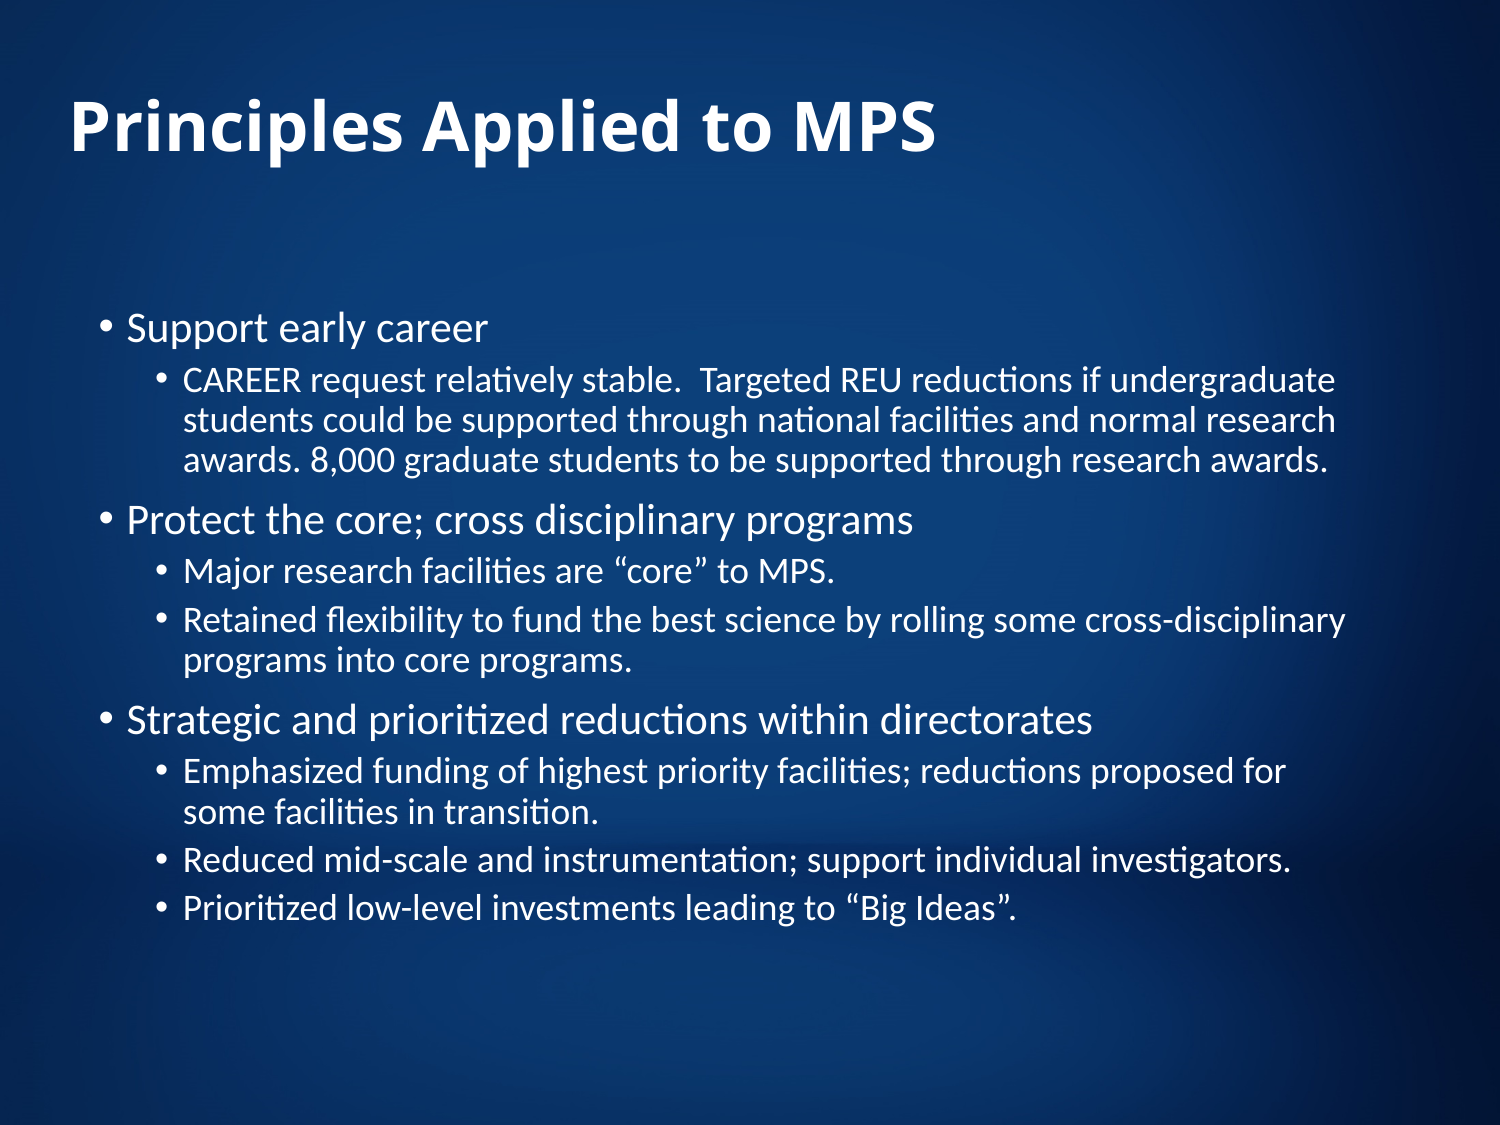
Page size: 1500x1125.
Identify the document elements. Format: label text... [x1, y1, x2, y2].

title Principles Applied to MPS [53, 20, 1348, 238]
list Support early career CAREER request relatively stable. Targeted REU reductions if undergraduate students could be supported through national facilities and normal research awards. 8,000 graduate students to be supported through research awards. Protect the core; cross disciplinary programs Major research facilities are “core” to MPS. Retained flexibility to fund the best science by rolling some cross-disciplinary programs into core programs. Strategic and prioritized reductions within directorates Emphasized funding of highest priority facilities; reductions proposed for some facilities in transition. Reduced mid-scale and instrumentation; support individual investigators. Prioritized low-level investments leading to “Big Ideas”. [83, 297, 1378, 951]
picture [0, 0, 1500, 1125]
